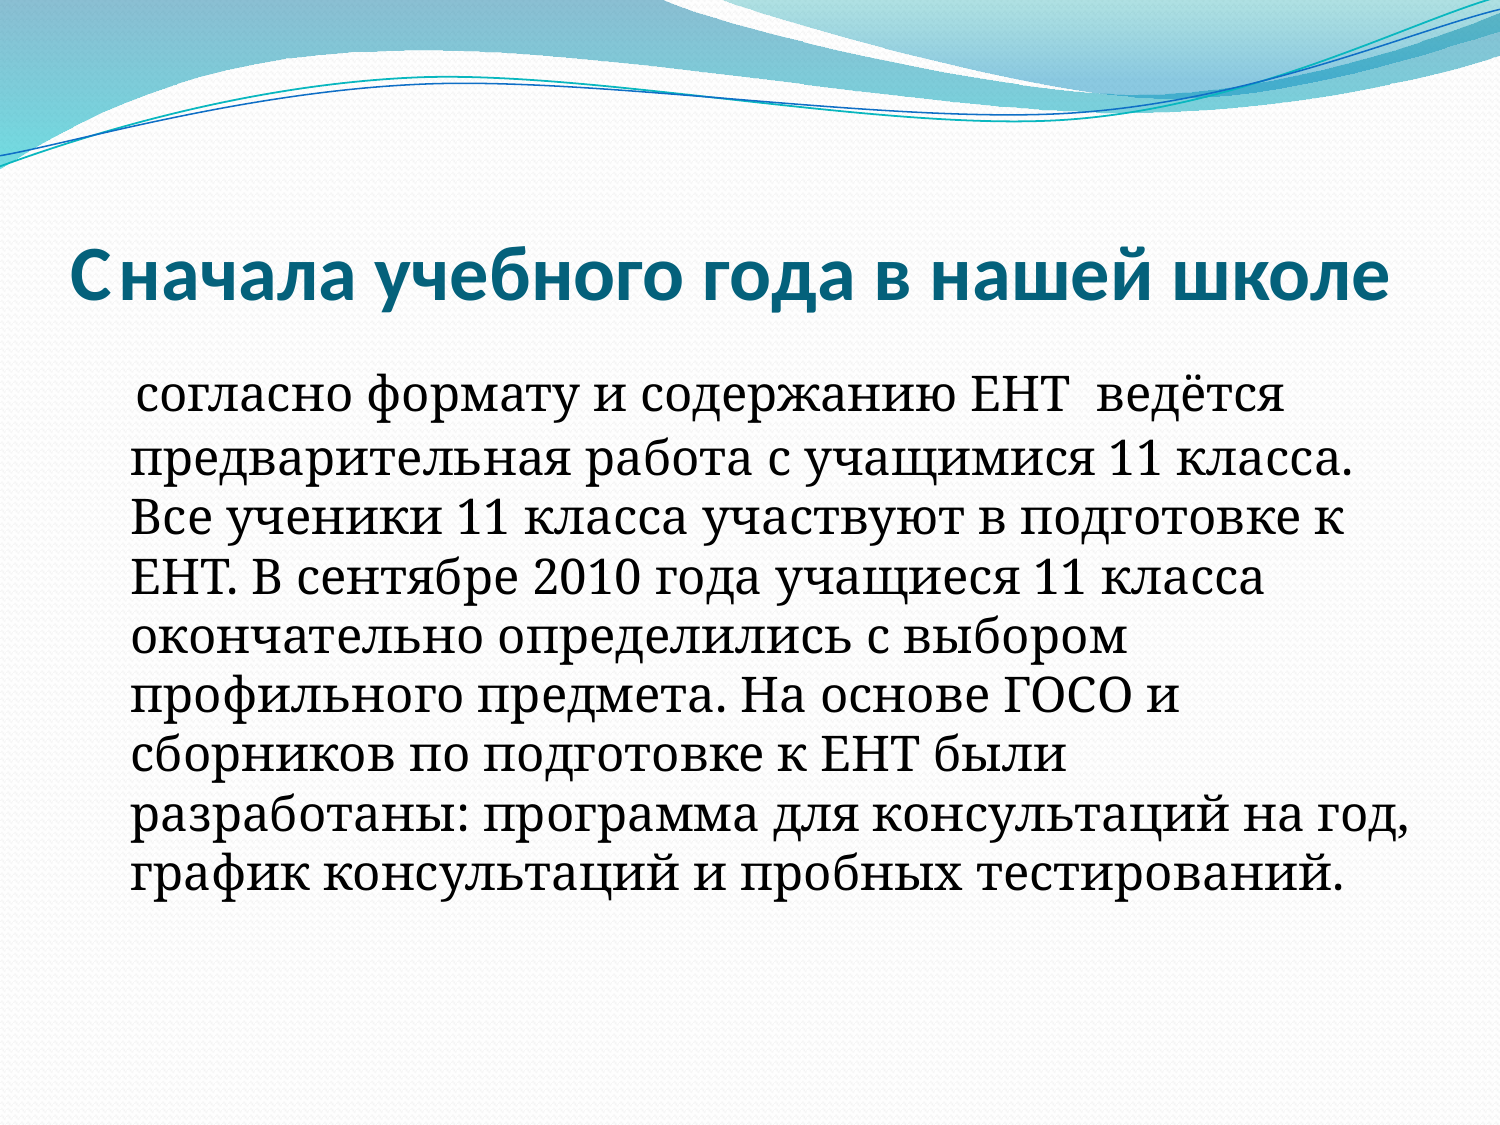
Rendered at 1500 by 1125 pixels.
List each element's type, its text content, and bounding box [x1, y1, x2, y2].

title С начала учебного года в нашей школе [70, 128, 1421, 317]
list согласно формату и содержанию ЕНТ ведётся предварительная работа с учащимися 11 класса. Все ученики 11 класса участвуют в подготовке к ЕНТ. В сентябре 2010 года учащиеся 11 класса окончательно определились с выбором профильного предмета. На основе ГОСО и сборников по подготовке к ЕНТ были разработаны: программа для консультаций на год, график консультаций и пробных тестирований. [75, 328, 1425, 1038]
